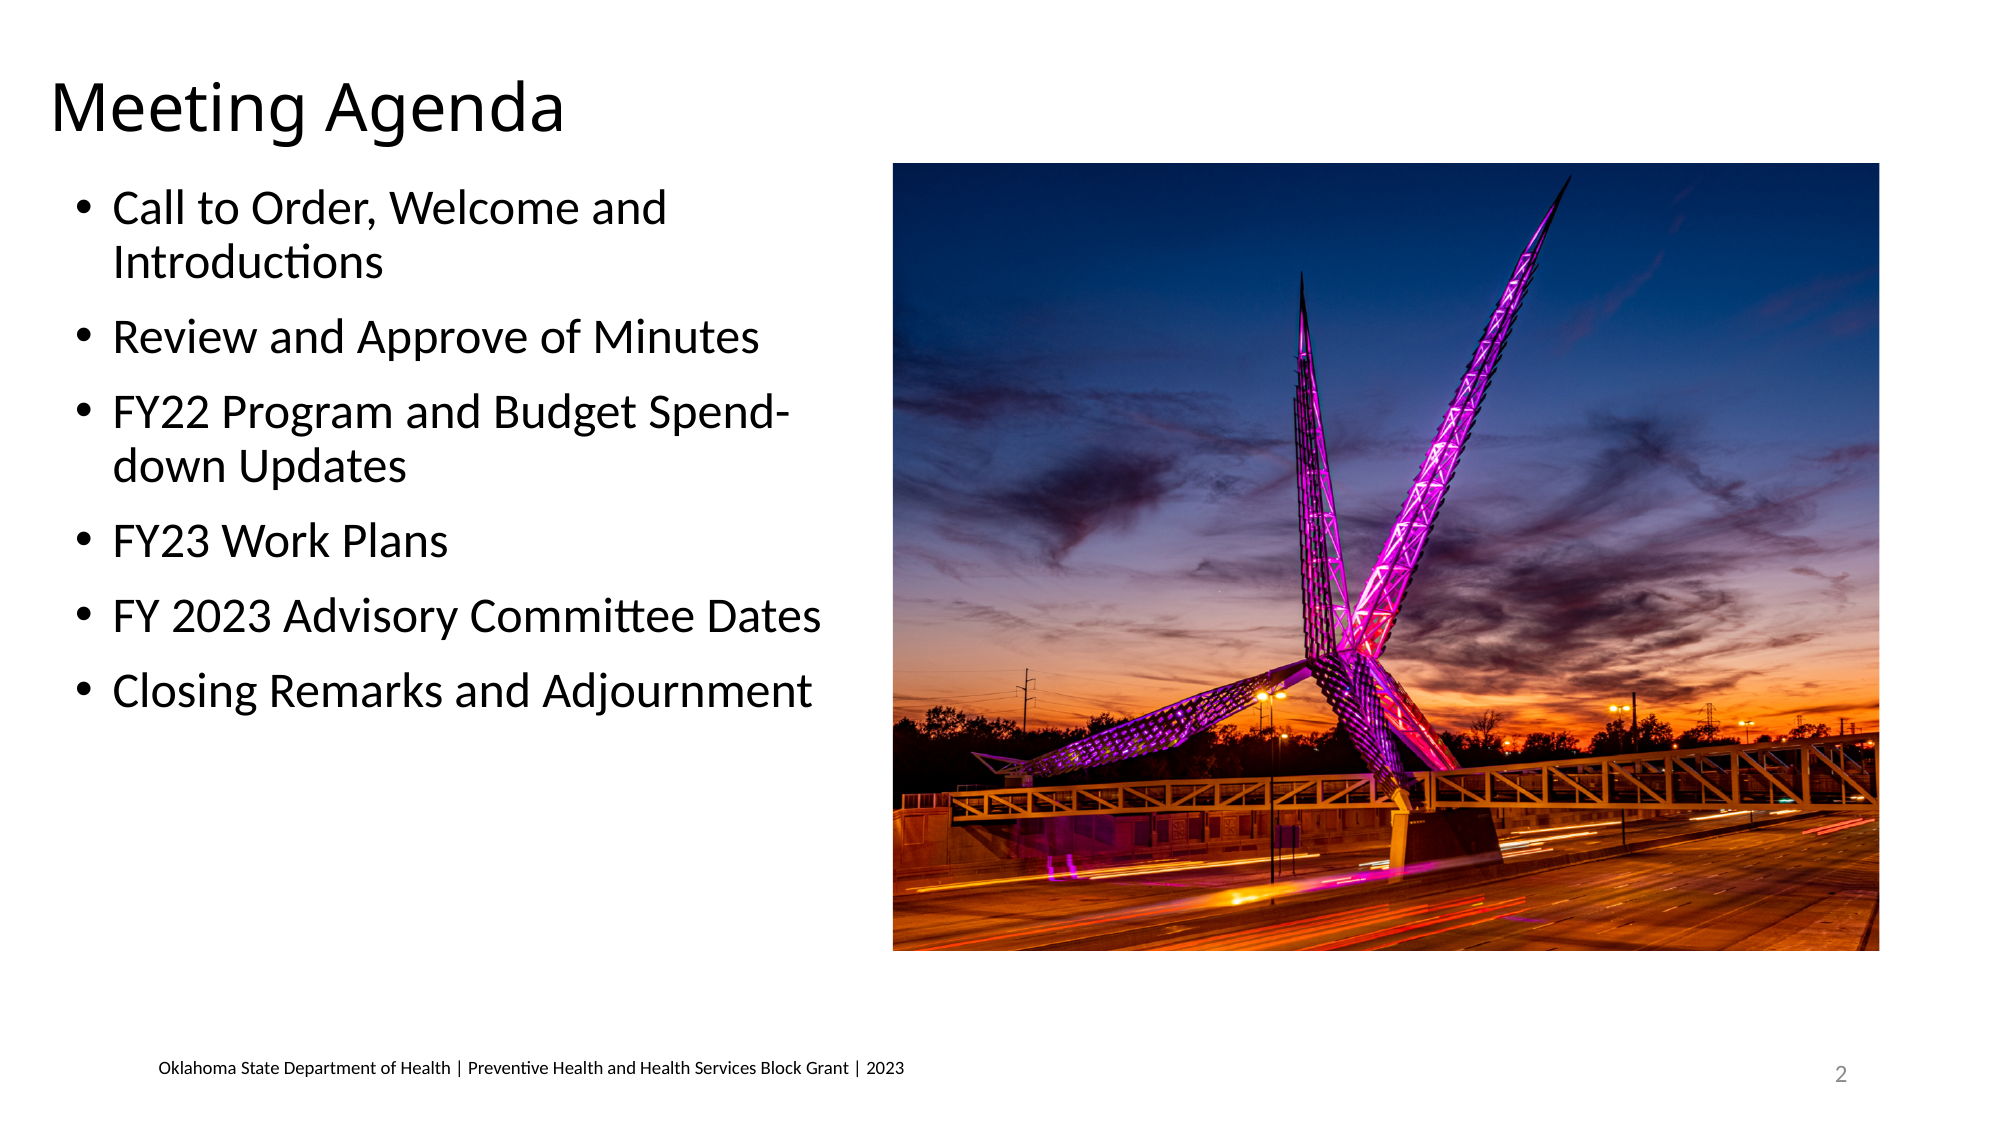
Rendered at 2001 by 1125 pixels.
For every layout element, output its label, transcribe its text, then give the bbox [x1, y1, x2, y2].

title Meeting Agenda [34, 41, 1925, 179]
picture [892, 162, 1880, 951]
list Call to Order, Welcome and Introductions Review and Approve of Minutes FY22 Program and Budget Spend-down Updates FY23 Work Plans FY 2023 Advisory Committee Dates Closing Remarks and Adjournment [75, 174, 862, 786]
text_box Oklahoma State Department of Health | Preventive Health and Health Services Block Grant | 2023 [158, 1050, 1495, 1084]
slide_number 2 [1412, 1042, 1863, 1103]
